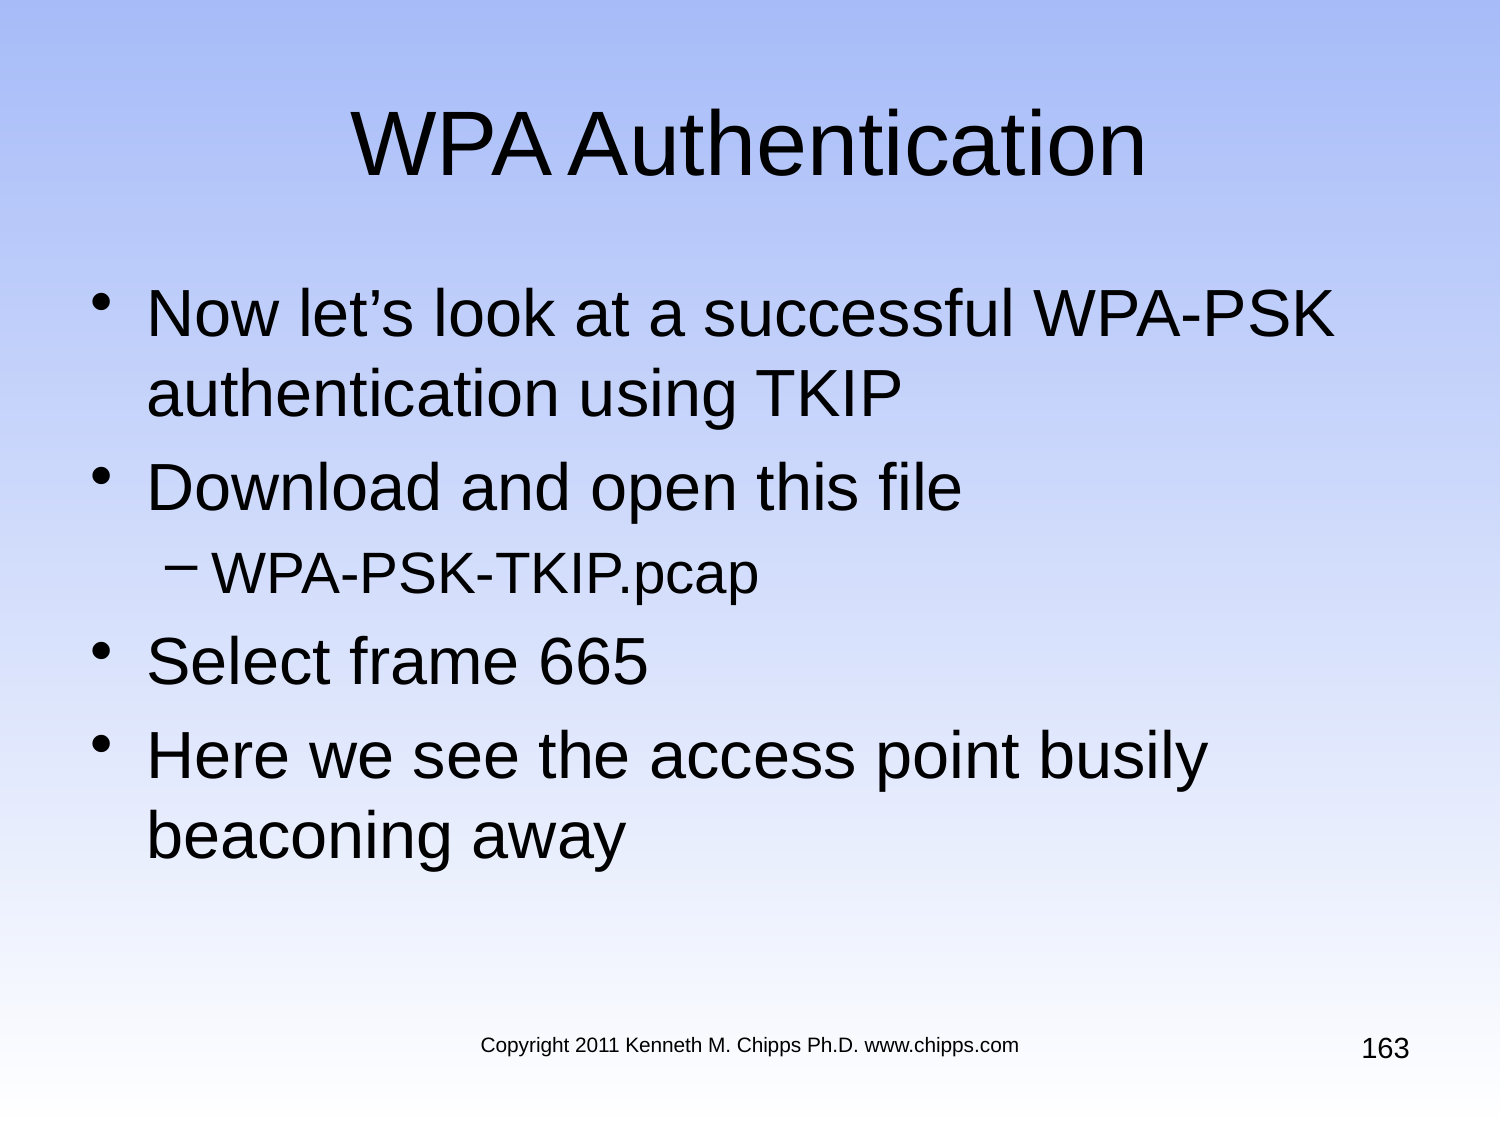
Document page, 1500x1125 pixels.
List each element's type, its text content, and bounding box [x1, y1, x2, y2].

slide_number 163 [1074, 1021, 1426, 1101]
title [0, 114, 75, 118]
footer Copyright 2011 Kenneth M. Chipps Ph.D. www.chipps.com [449, 1024, 1051, 1103]
title WPA Authentication [75, 45, 1425, 233]
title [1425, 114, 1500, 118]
list Now let’s look at a successful WPA-PSK authentication using TKIP Download and open this file WPA-PSK-TKIP.pcap Select frame 665 Here we see the access point busily beaconing away [75, 262, 1425, 1005]
